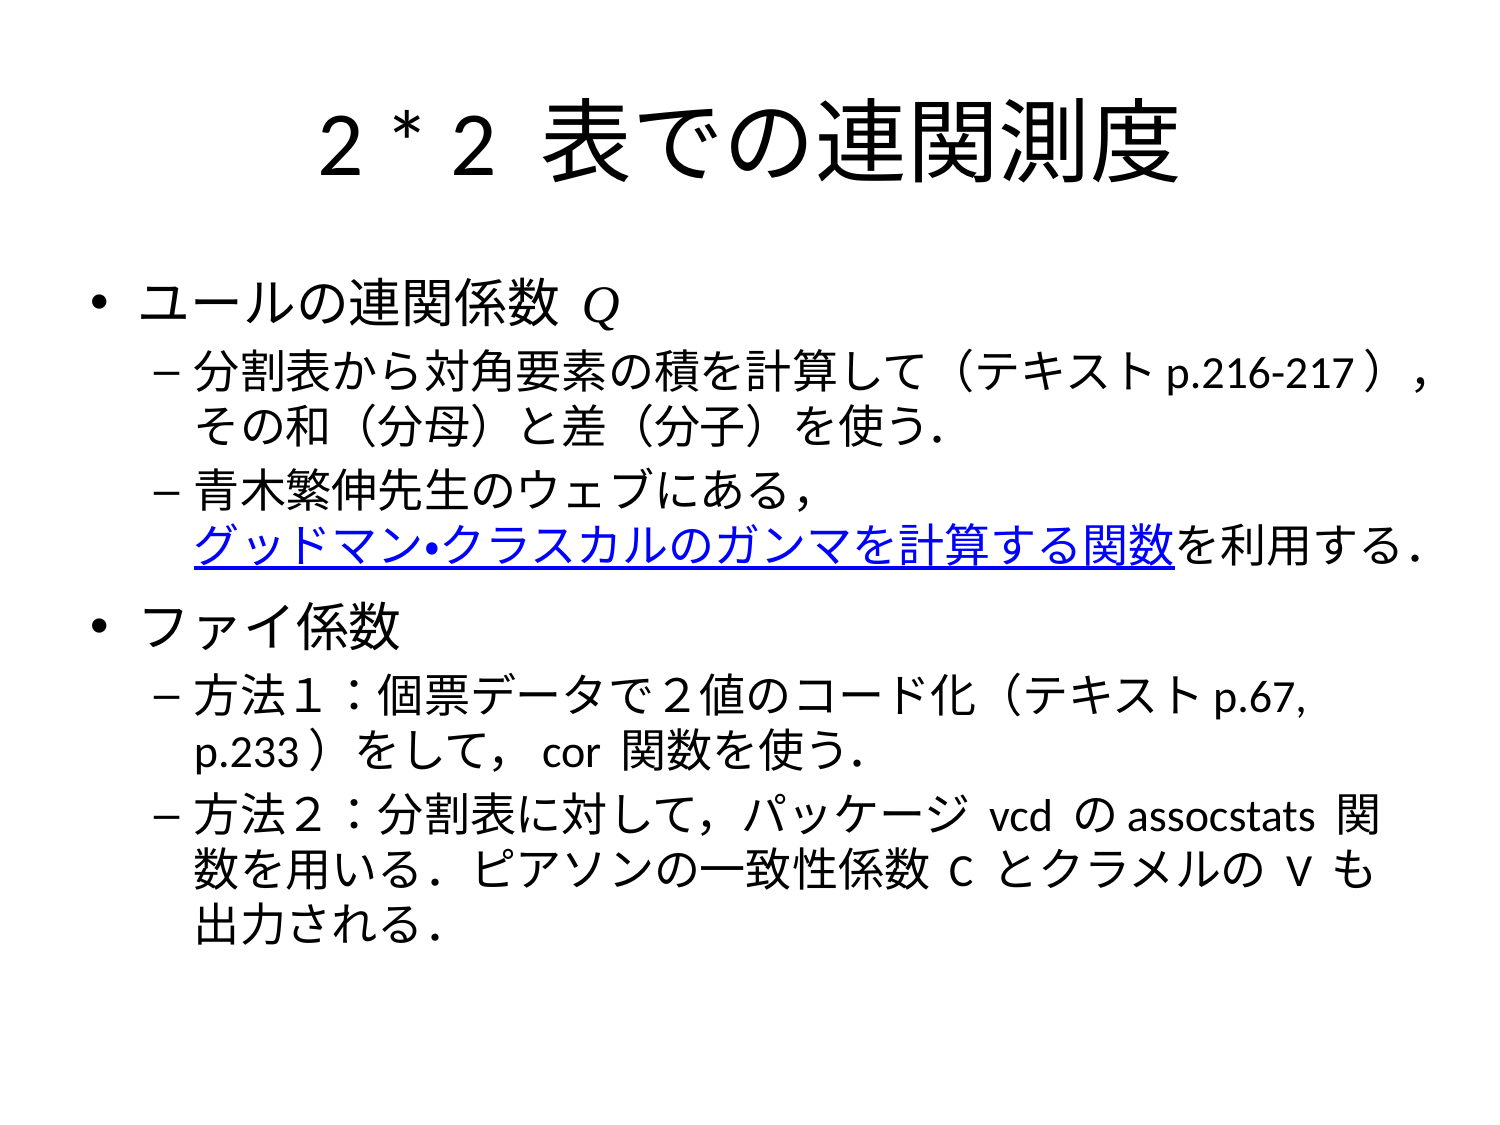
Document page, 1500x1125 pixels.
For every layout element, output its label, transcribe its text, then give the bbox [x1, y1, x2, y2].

title 2 * 2 表での連関測度 [75, 45, 1425, 233]
list ユールの連関係数 Q 分割表から対角要素の積を計算して（テキストp.216-217），その和（分母）と差（分子）を使う． 青木繁伸先生のウェブにある，グッドマン・クラスカルのガンマを計算する関数を利用する． ファイ係数 方法１：個票データで２値のコード化（テキストp.67, p.233）をして，cor 関数を使う． 方法２：分割表に対して，パッケージ vcd のassocstats 関数を用いる．ピアソンの一致性係数 C とクラメルの V も出力される． [75, 262, 1425, 1005]
